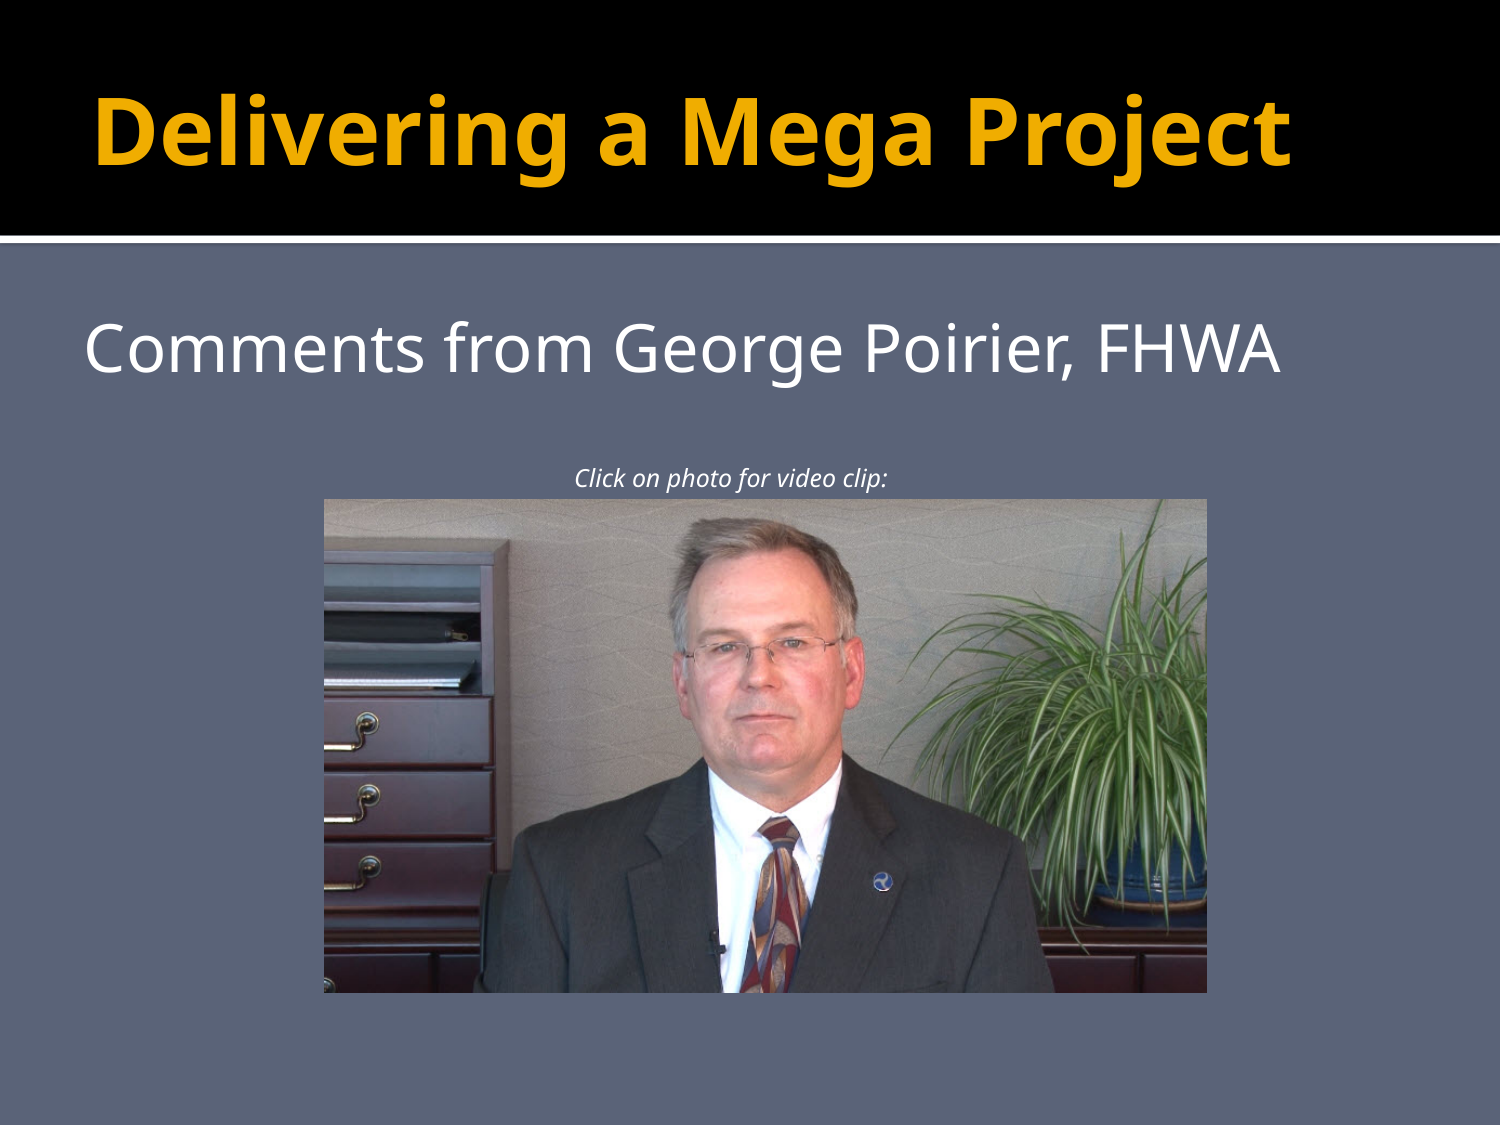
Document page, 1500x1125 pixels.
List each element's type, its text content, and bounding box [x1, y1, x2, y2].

list Comments from George Poirier, FHWA [75, 291, 1425, 1050]
text_box Click on photo for video clip: [487, 462, 975, 493]
picture [324, 499, 1207, 993]
title Delivering a Mega Project [75, 25, 1425, 231]
